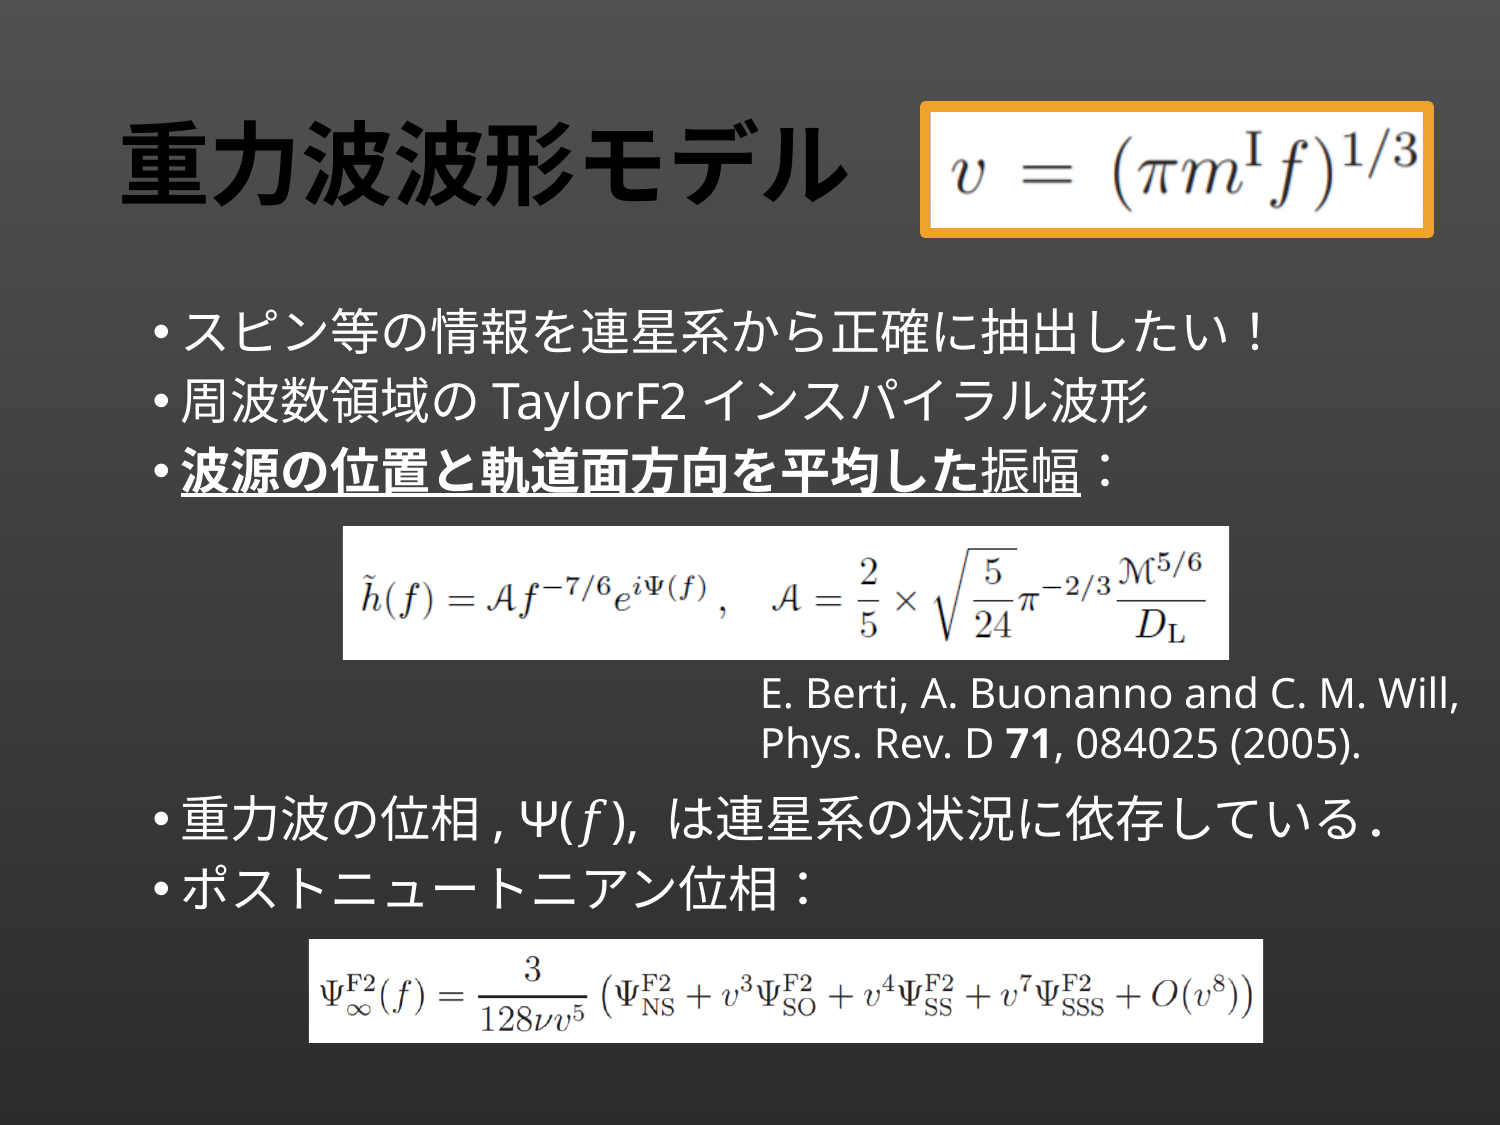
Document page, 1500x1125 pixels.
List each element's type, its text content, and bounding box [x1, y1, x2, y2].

picture [308, 939, 1264, 1043]
text_box E. Berti, A. Buonanno and C. M. Will, Phys. Rev. D 71, 084025 (2005). [745, 659, 1500, 775]
title 重力波波形モデル [103, 59, 1397, 278]
picture [930, 111, 1424, 228]
list スピン等の情報を連星系から正確に抽出したい！ 周波数領域のTaylorF2インスパイラル波形 波源の位置と軌道面方向を平均した振幅： 重力波の位相, Ψ(𝑓), は連星系の状況に依存している． ポストニュートニアン位相： [137, 299, 1397, 1014]
picture [342, 525, 1230, 660]
